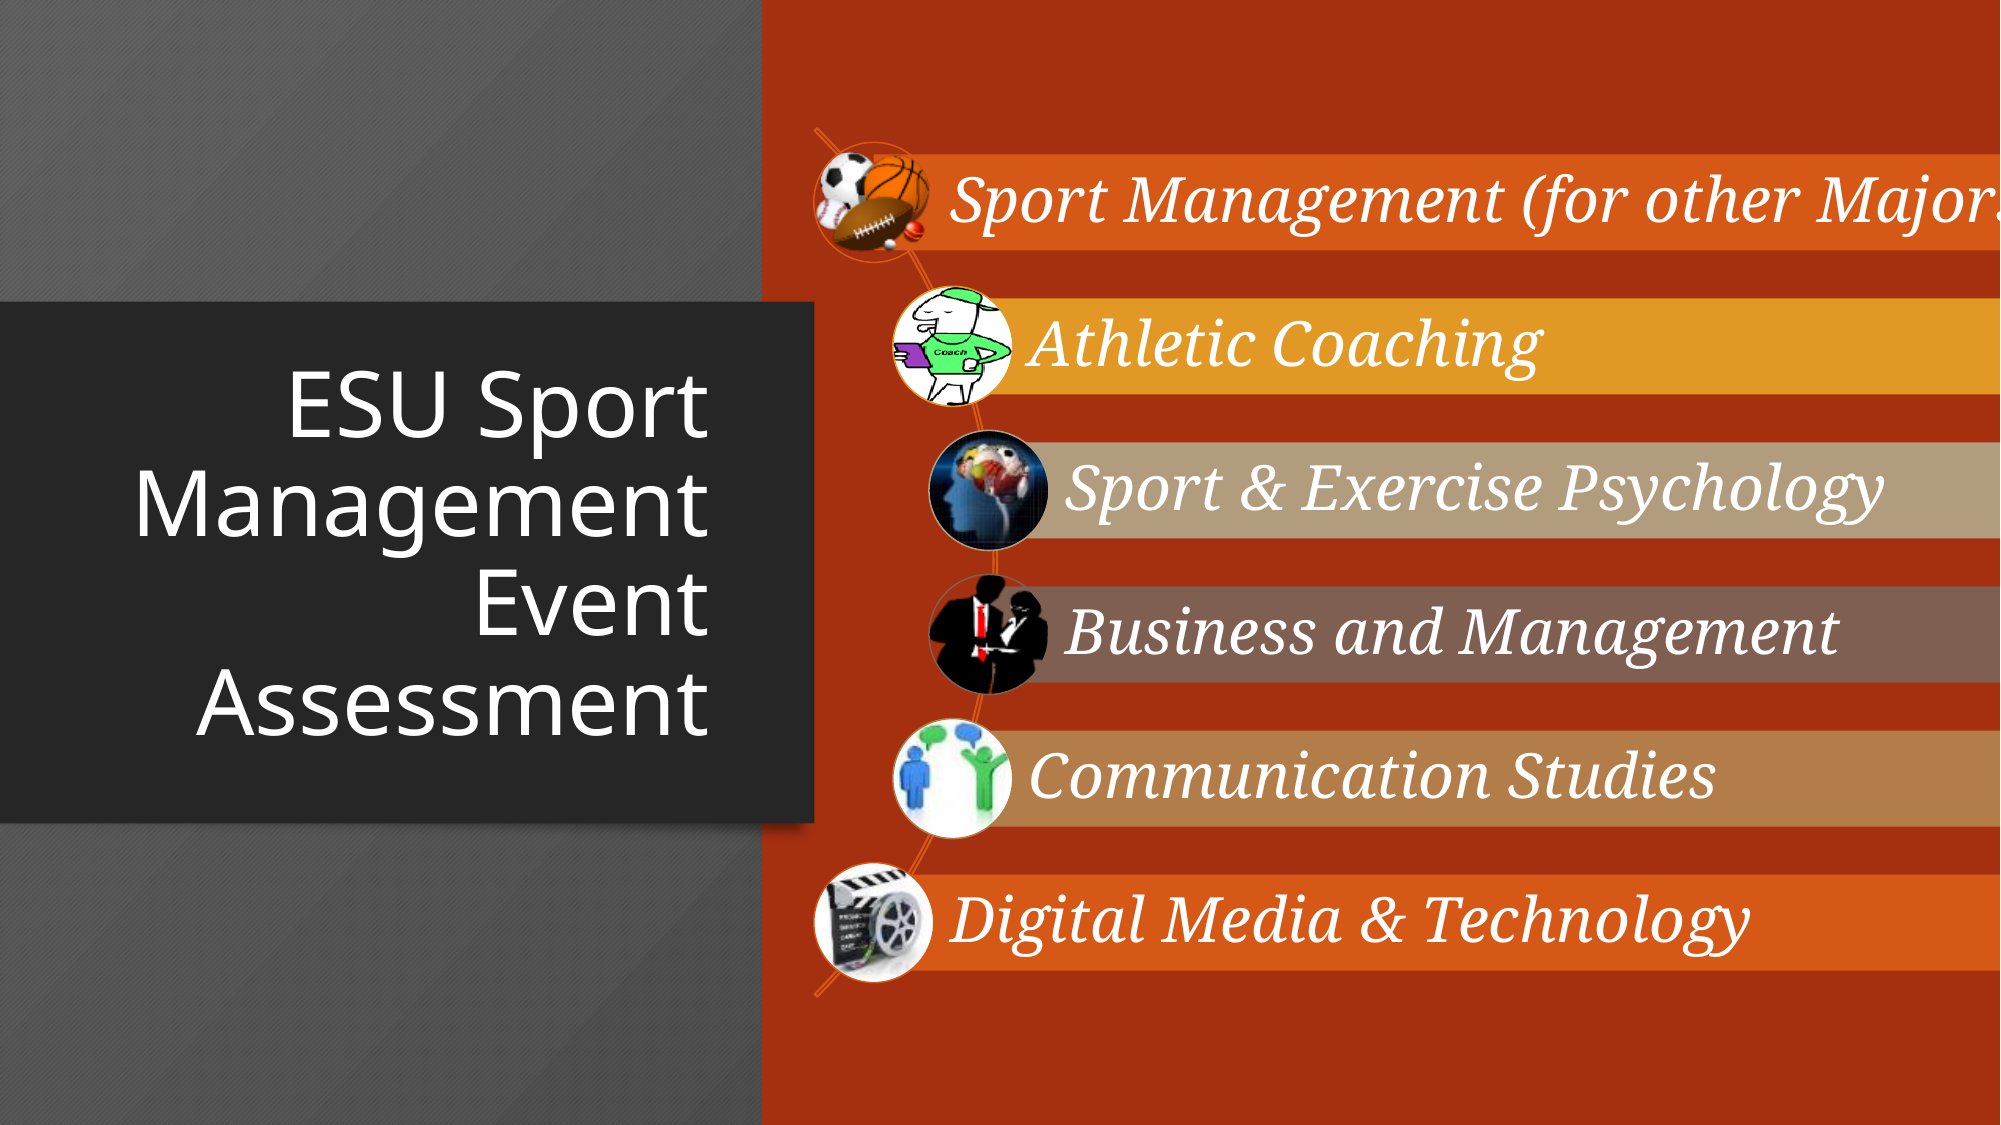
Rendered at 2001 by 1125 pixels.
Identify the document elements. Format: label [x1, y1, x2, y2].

picture [0, 0, 2000, 1125]
text_box [800, 105, 2000, 1019]
